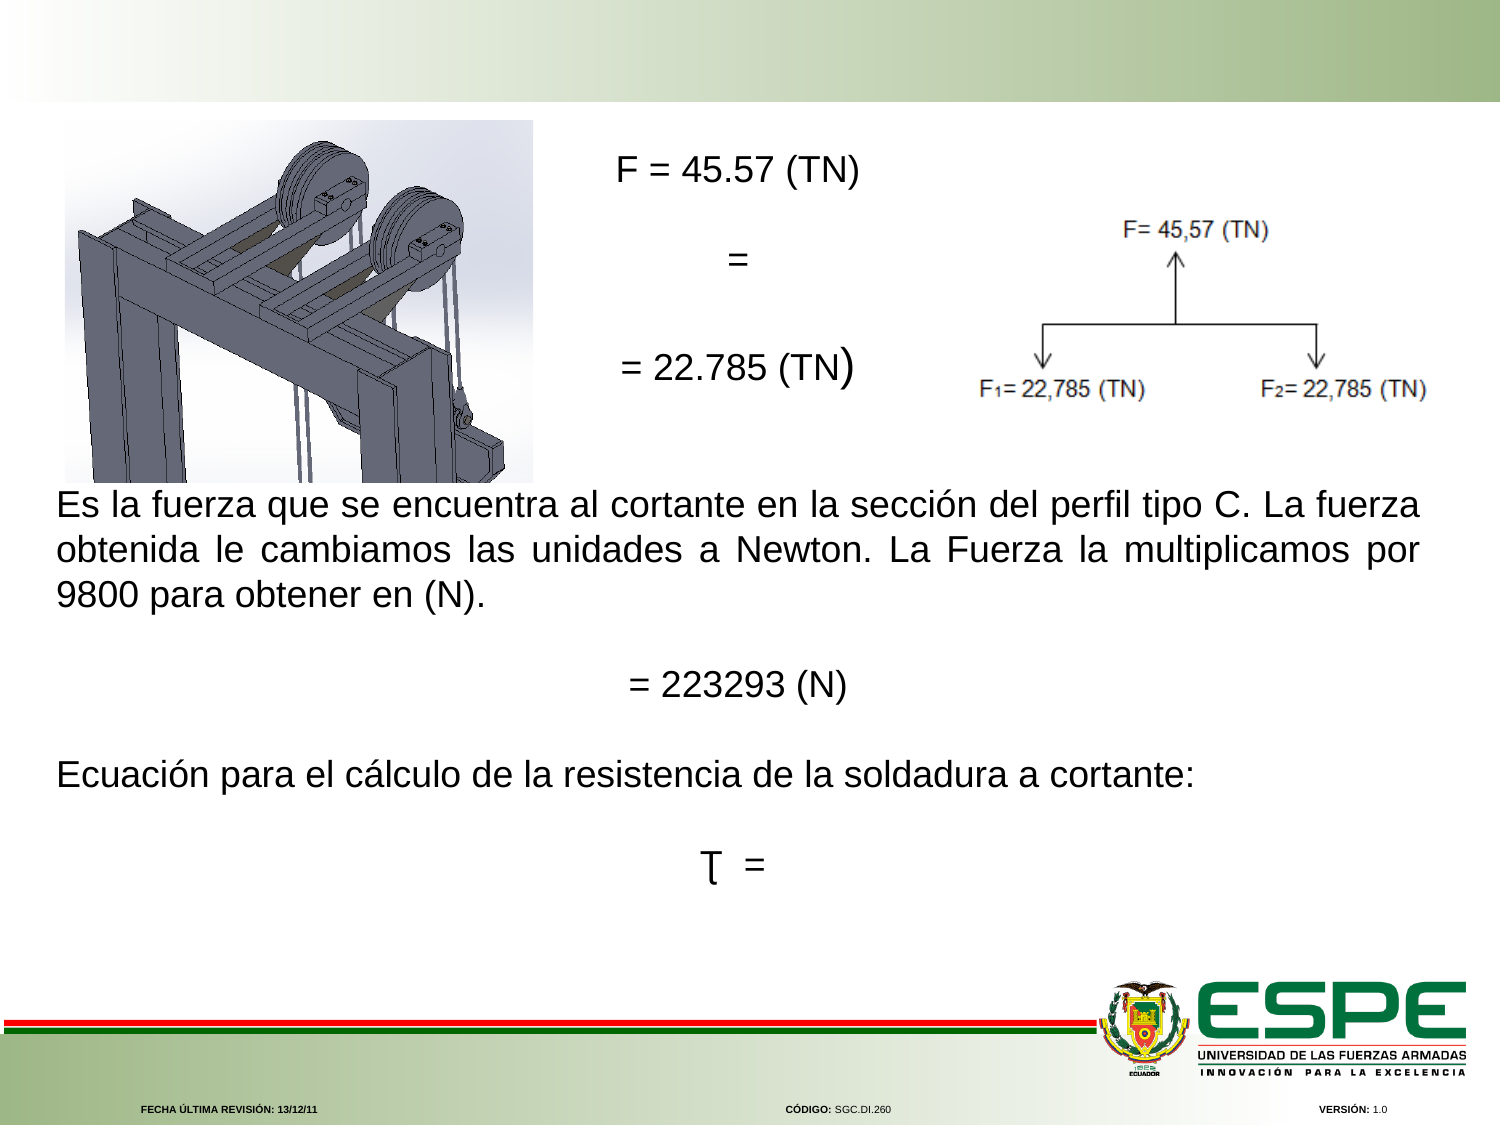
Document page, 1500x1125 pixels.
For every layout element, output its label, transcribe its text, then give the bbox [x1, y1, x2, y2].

slide_number VERSIÓN: 1.0 [1281, 1092, 1425, 1125]
picture [64, 120, 534, 483]
picture [1099, 981, 1466, 1076]
footer CÓDIGO: SGC.DI.260 [719, 1092, 958, 1125]
picture [962, 184, 1450, 419]
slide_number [63, 1091, 396, 1125]
